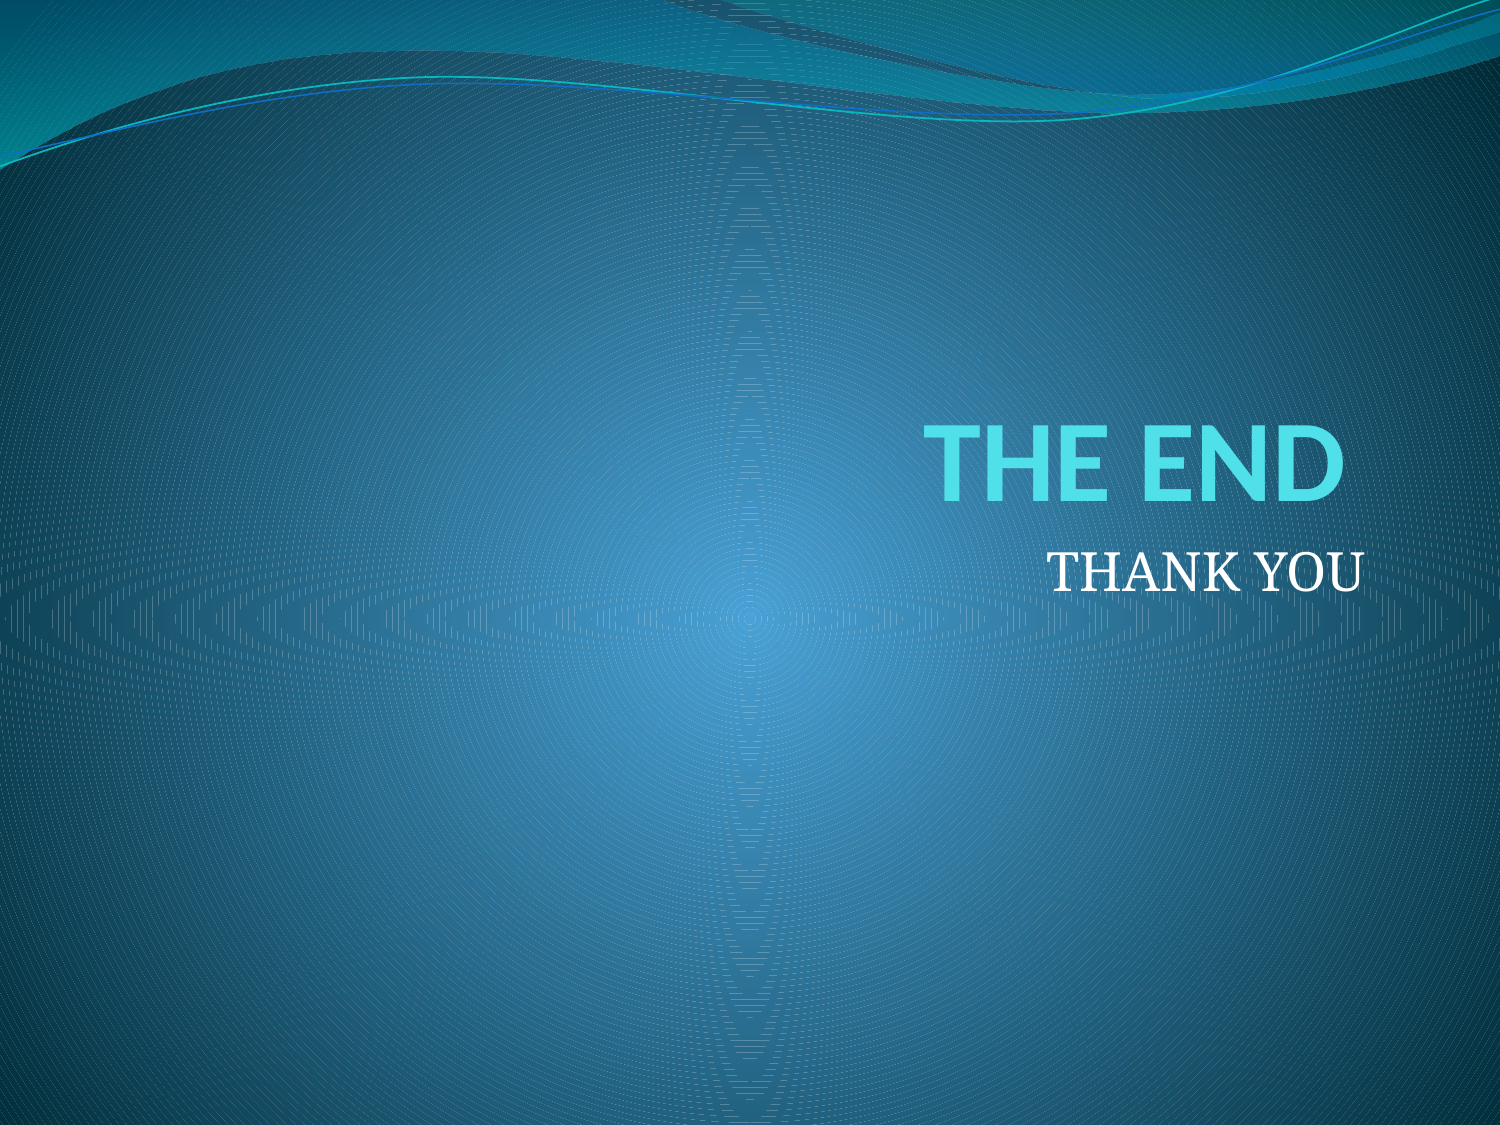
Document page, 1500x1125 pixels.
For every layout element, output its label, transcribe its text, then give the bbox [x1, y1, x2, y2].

title THE END [87, 224, 1376, 525]
subtitle THANK YOU [87, 529, 1376, 818]
